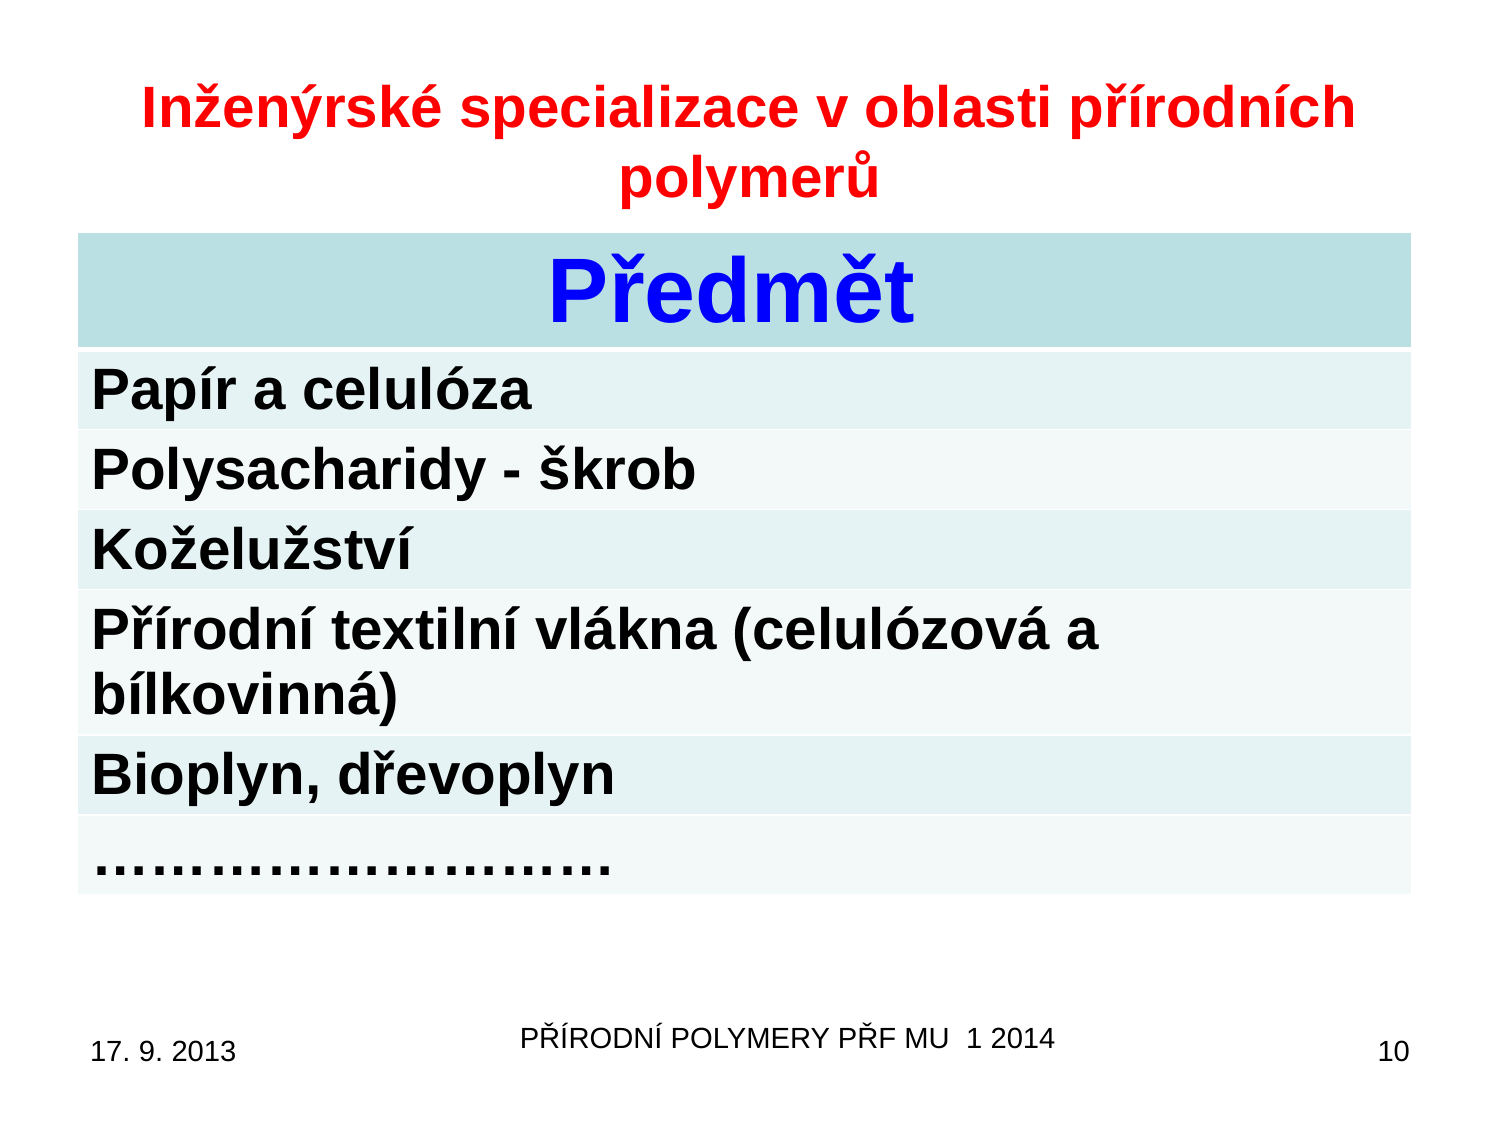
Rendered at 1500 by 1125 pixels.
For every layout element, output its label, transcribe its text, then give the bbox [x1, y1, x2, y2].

slide_number 17. 9. 2013 [74, 1024, 426, 1103]
slide_number 10 [1074, 1024, 1426, 1103]
table_cell ……………………… [78, 816, 1411, 894]
title Inženýrské specializace v oblasti přírodních polymerů [74, 44, 1426, 233]
table_cell Polysacharidy - škrob [78, 430, 1411, 509]
table_header Předmět [78, 233, 1411, 347]
footer PŘÍRODNÍ POLYMERY PŘF MU 1 2014 [442, 1011, 1142, 1090]
table_cell Koželužství [78, 510, 1411, 589]
table_cell Papír a celulóza [78, 352, 1411, 429]
table_cell Bioplyn, dřevoplyn [78, 736, 1411, 814]
table_cell Přírodní textilní vlákna (celulózová a bílkovinná) [78, 590, 1411, 734]
